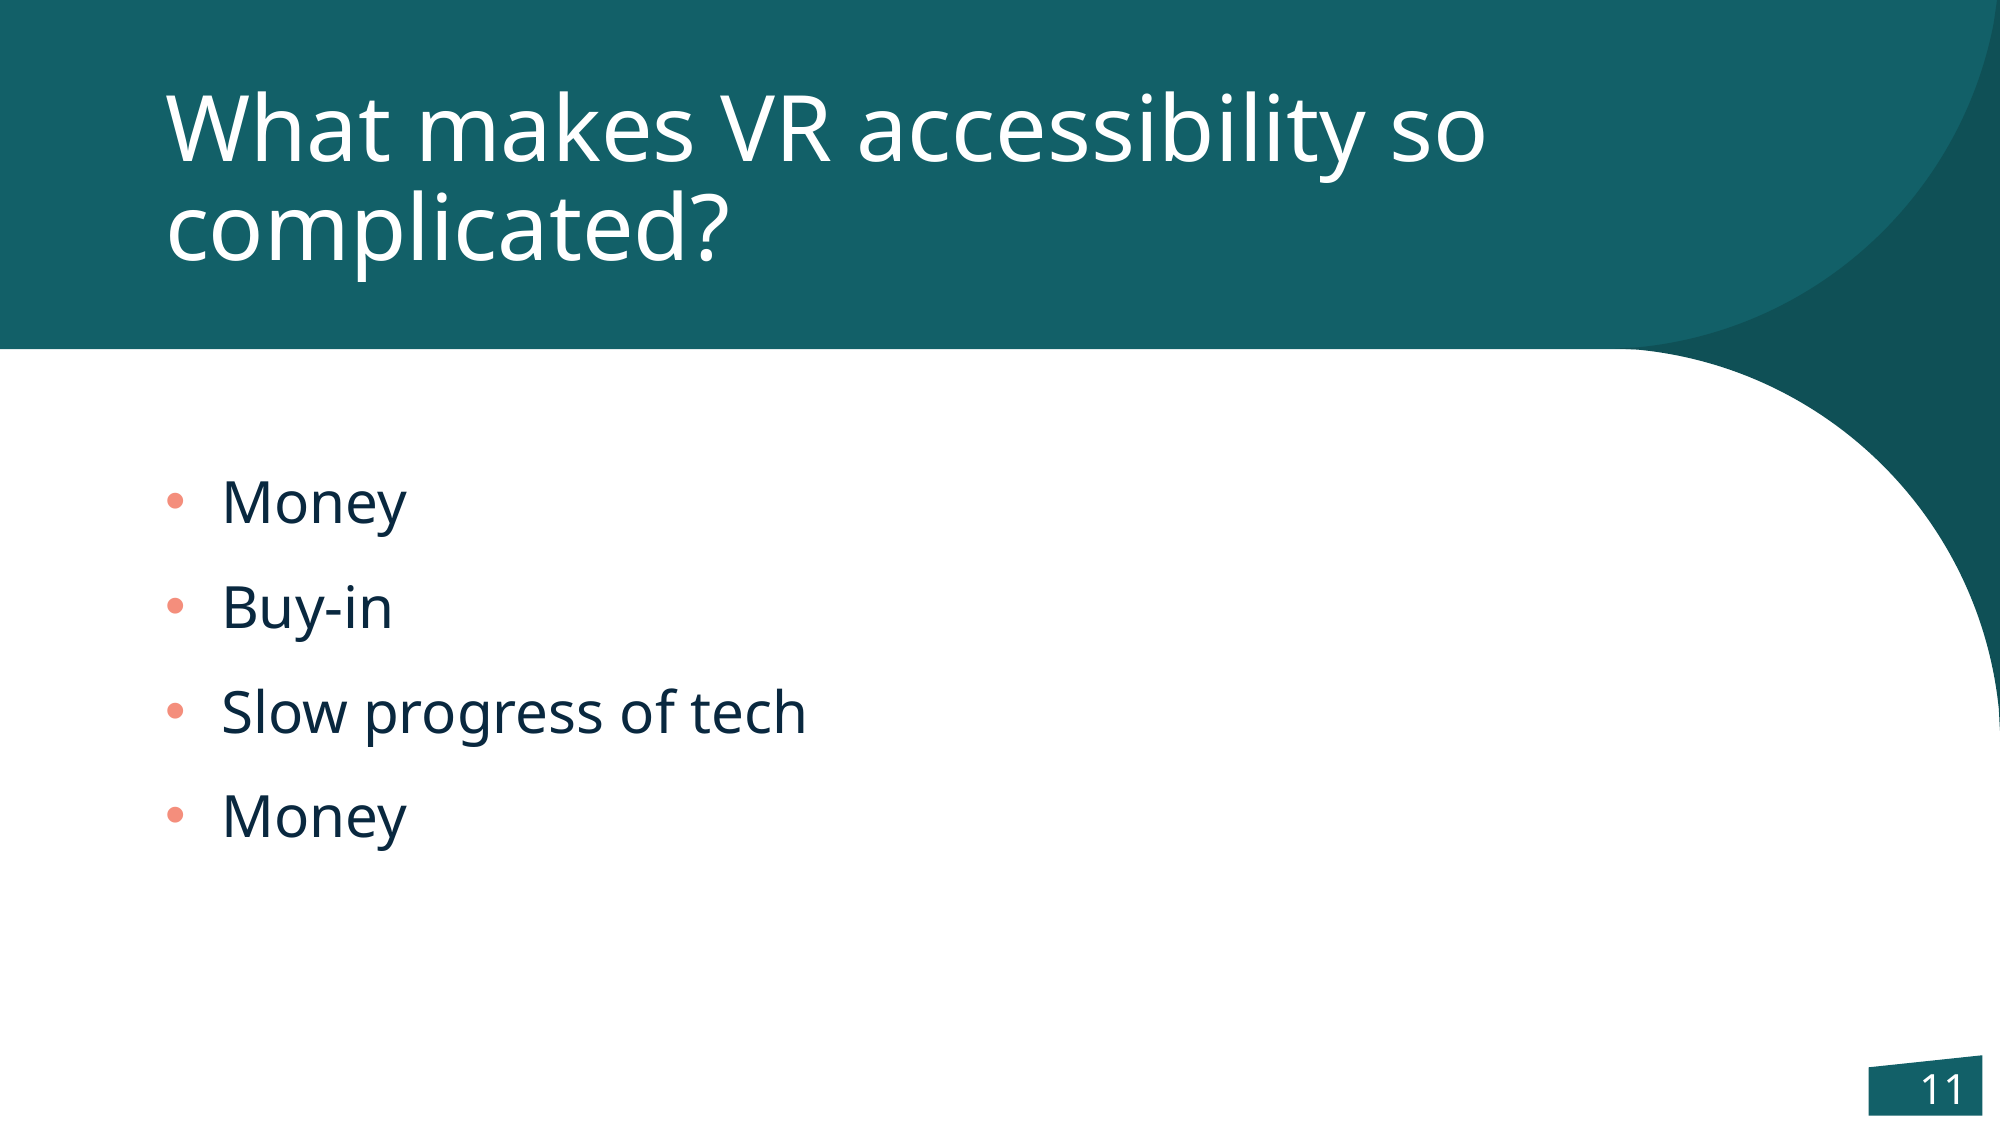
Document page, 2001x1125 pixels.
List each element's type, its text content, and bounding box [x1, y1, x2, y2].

slide_number 11 [1868, 1055, 1983, 1116]
list Money Buy-in Slow progress of tech Money [150, 444, 1777, 1014]
title What makes VR accessibility so complicated? [150, 72, 1777, 291]
